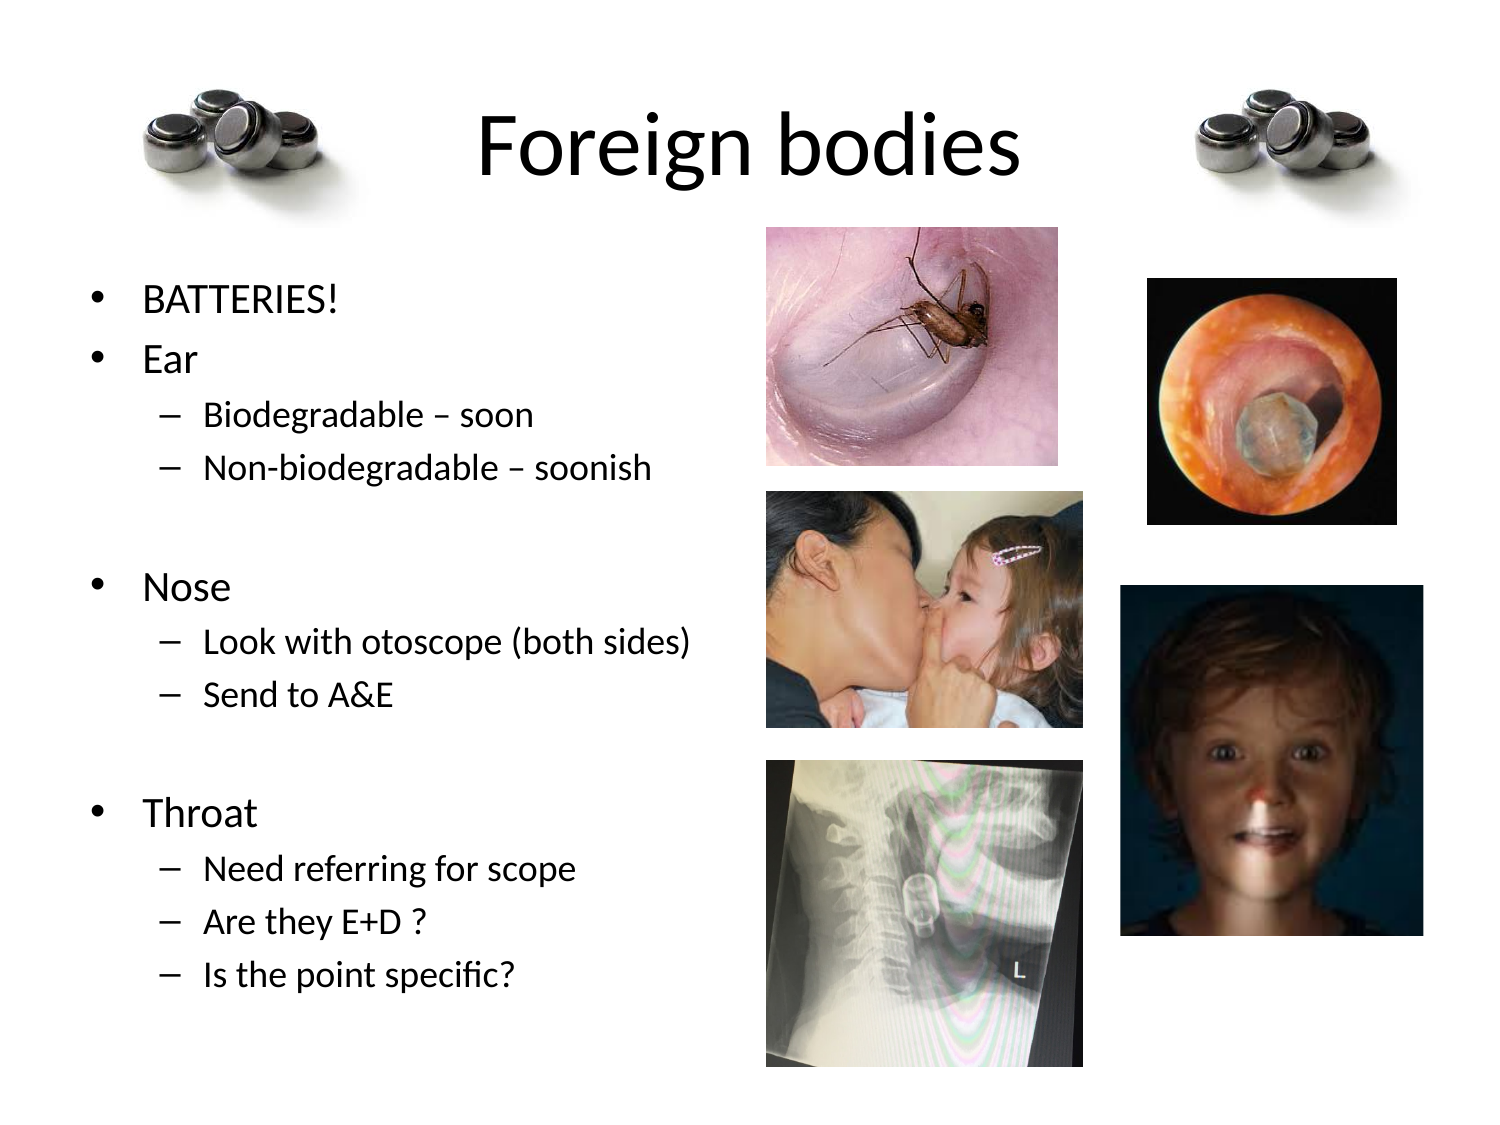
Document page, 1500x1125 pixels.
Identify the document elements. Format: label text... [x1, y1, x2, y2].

list BATTERIES! Ear Biodegradable – soon Non-biodegradable – soonish Nose Look with otoscope (both sides) Send to A&E Throat Need referring for scope Are they E+D ? Is the point specific? [75, 262, 1425, 1005]
picture [1174, 66, 1424, 228]
picture [766, 760, 1083, 1067]
picture [766, 227, 1058, 467]
picture [1147, 278, 1397, 525]
picture [1120, 585, 1424, 937]
picture [123, 66, 373, 228]
title Foreign bodies [75, 45, 1425, 233]
picture [766, 491, 1083, 728]
